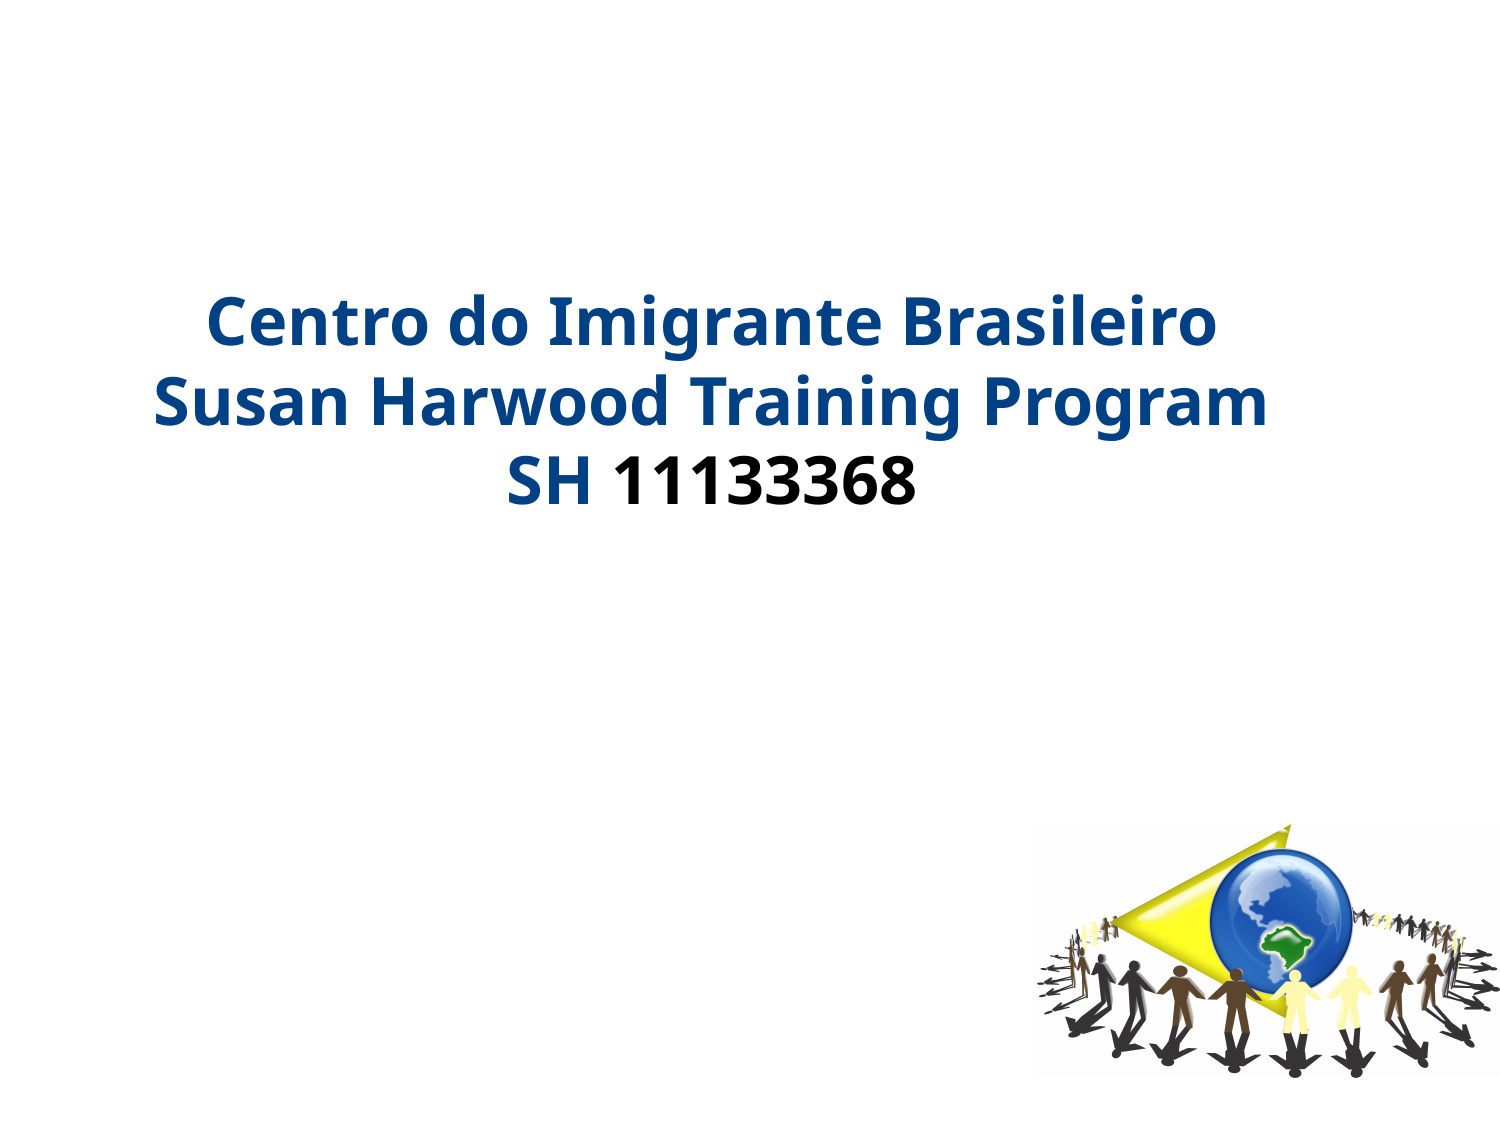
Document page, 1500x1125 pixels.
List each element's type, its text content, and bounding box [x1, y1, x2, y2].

text_box Nunca esqueça: todos os trabalhadores tem o direito de exercer a sua função com segurança! [149, 137, 1338, 653]
text_box Centro do Imigrante Brasileiro Susan Harwood Training Program SH 11133368 [112, 271, 1313, 526]
picture [1037, 824, 1500, 1079]
